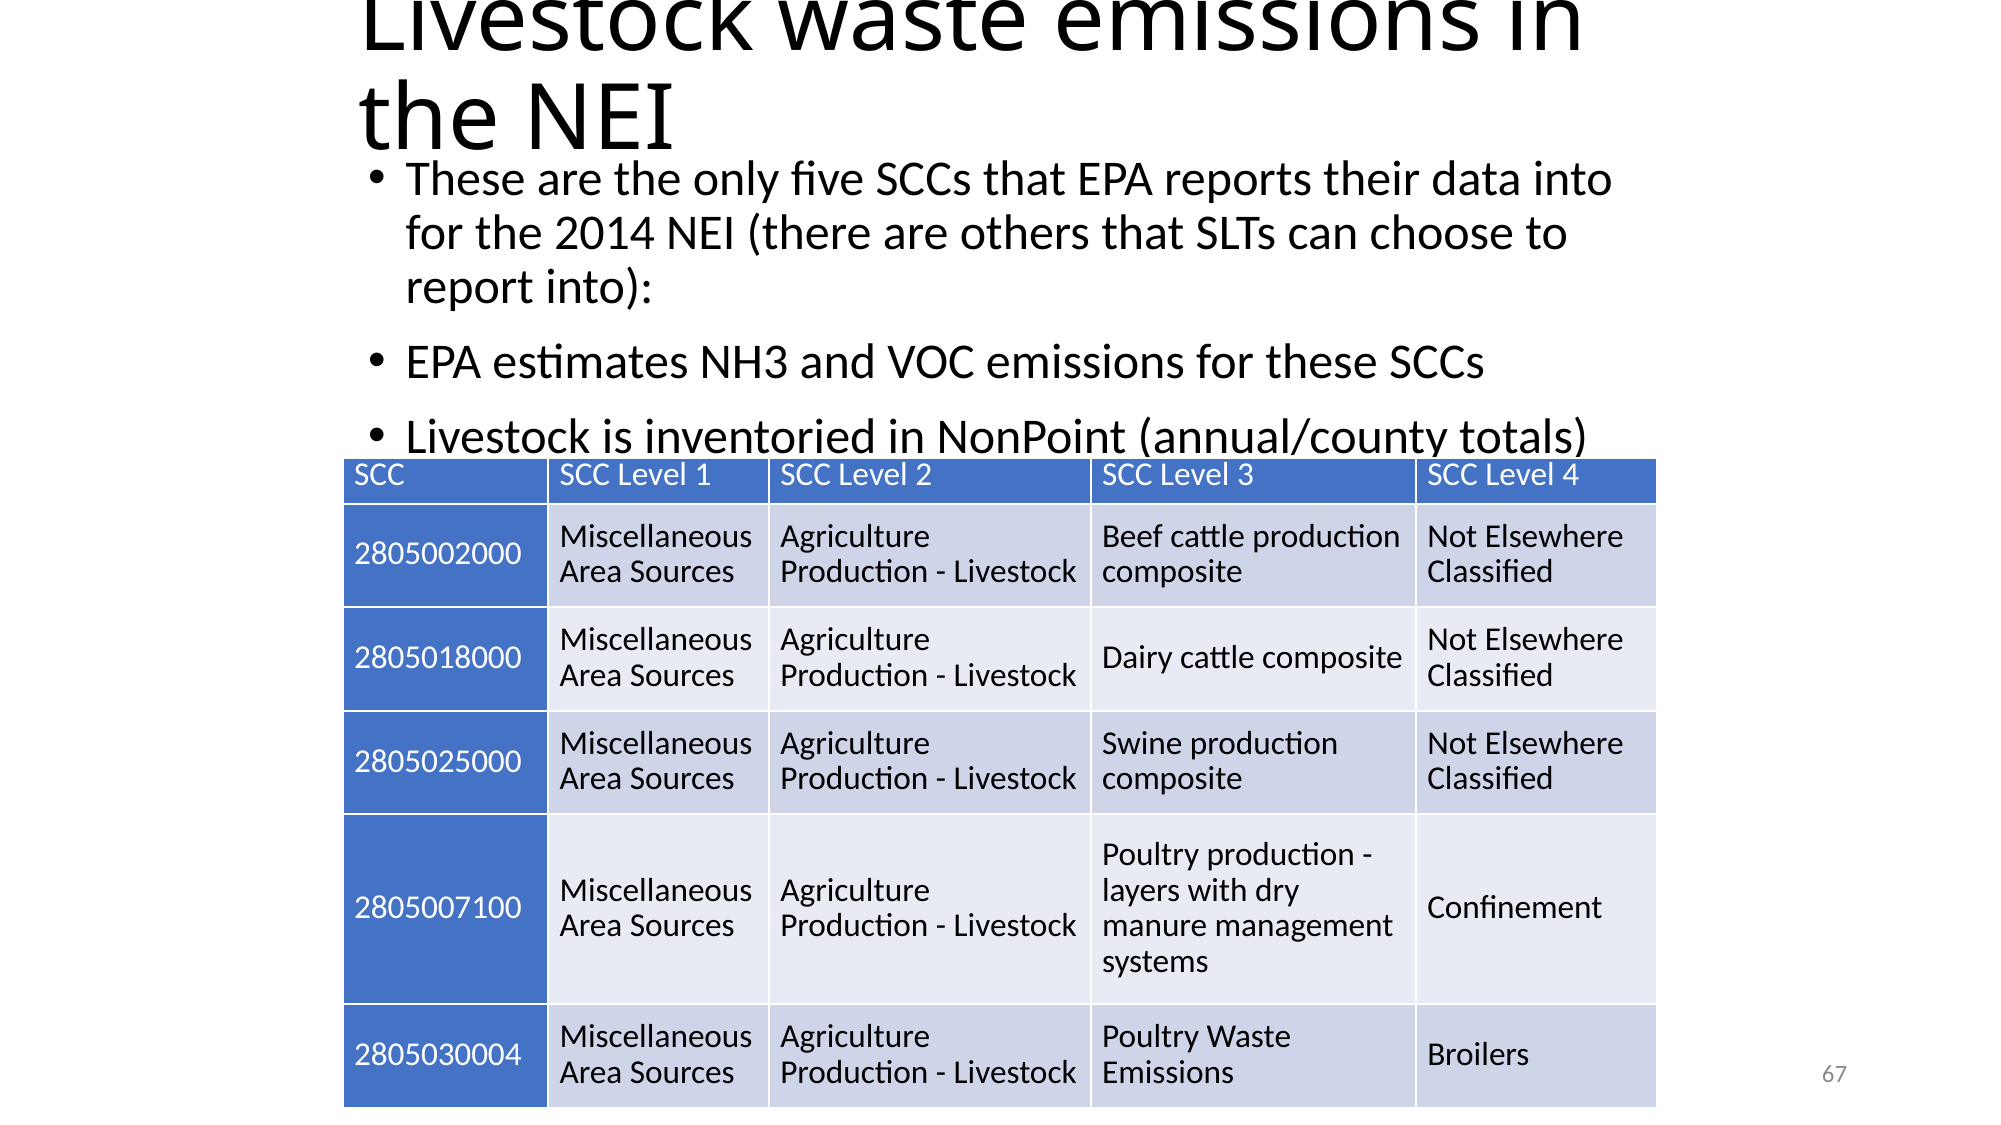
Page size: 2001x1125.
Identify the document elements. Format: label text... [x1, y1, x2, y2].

table_cell Miscellaneous Area Sources [549, 505, 768, 606]
list These are the only five SCCs that EPA reports their data into for the 2014 NEI (there are others that SLTs can choose to report into): EPA estimates NH3 and VOC emissions for these SCCs Livestock is inventoried in NonPoint (annual/county totals) [353, 144, 1647, 457]
table_header SCC [344, 459, 547, 503]
table_cell Poultry production - layers with dry manure management systems [1092, 815, 1415, 1003]
table_cell Dairy cattle composite [1092, 608, 1415, 710]
table_cell 2805030004 [344, 1005, 547, 1107]
table_cell 2805002000 [344, 505, 547, 606]
table_cell Agriculture Production - Livestock [770, 1005, 1090, 1107]
table_cell Miscellaneous Area Sources [549, 815, 768, 1003]
table_cell Miscellaneous Area Sources [549, 712, 768, 813]
table_cell Broilers [1417, 1005, 1656, 1107]
table_cell Agriculture Production - Livestock [770, 712, 1090, 813]
table_cell 2805018000 [344, 608, 547, 710]
table_cell Poultry Waste Emissions [1092, 1005, 1415, 1107]
table_cell Agriculture Production - Livestock [770, 505, 1090, 606]
table_cell Agriculture Production - Livestock [770, 815, 1090, 1003]
table_header SCC Level 2 [770, 459, 1090, 503]
table_cell Miscellaneous Area Sources [549, 1005, 768, 1107]
table_cell Agriculture Production - Livestock [770, 608, 1090, 710]
table_cell Swine production composite [1092, 712, 1415, 813]
table_header SCC Level 4 [1417, 459, 1656, 503]
table_cell Not Elsewhere Classified [1417, 712, 1656, 813]
table_cell Beef cattle production composite [1092, 505, 1415, 606]
table_cell Miscellaneous Area Sources [549, 608, 768, 710]
table_cell Not Elsewhere Classified [1417, 505, 1656, 606]
table_header SCC Level 1 [549, 459, 768, 503]
slide_number 67 [1658, 1042, 1863, 1103]
table_cell Confinement [1417, 815, 1656, 1003]
table_cell Not Elsewhere Classified [1417, 608, 1656, 710]
table_header SCC Level 3 [1092, 459, 1415, 503]
title Livestock waste emissions in the NEI [343, 0, 1754, 180]
table_cell 2805025000 [344, 712, 547, 813]
table_cell 2805007100 [344, 815, 547, 1003]
